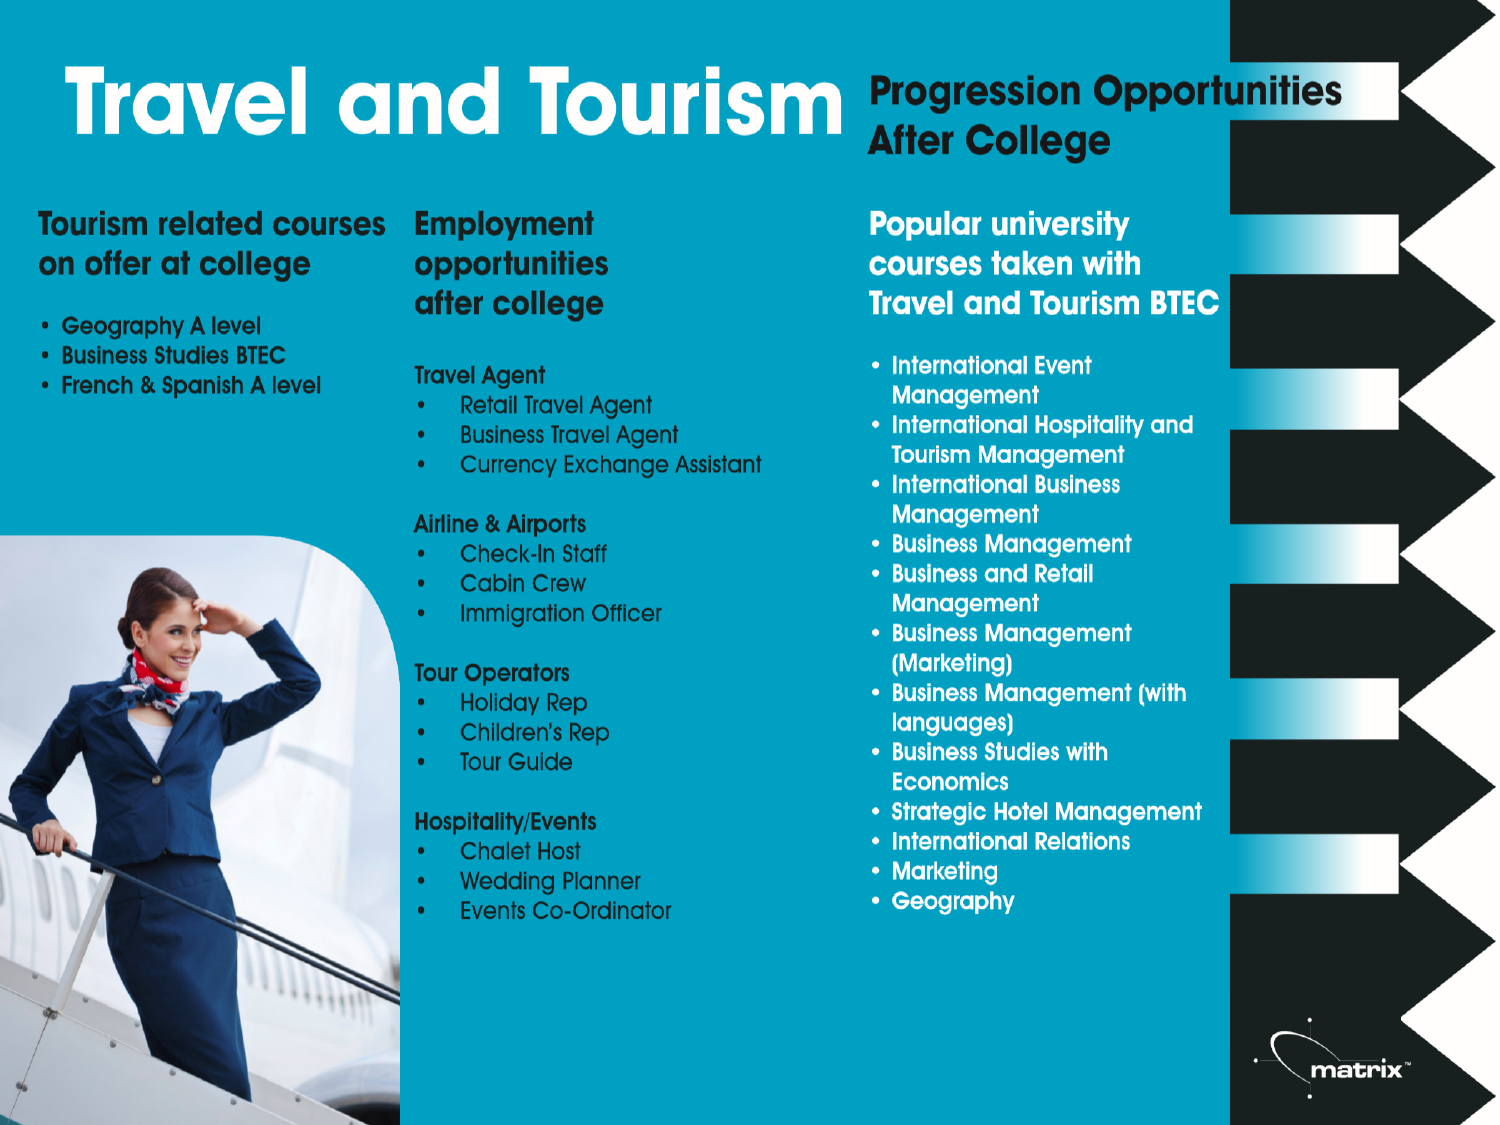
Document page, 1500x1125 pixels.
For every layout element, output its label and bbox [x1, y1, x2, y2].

list [0, 0, 1500, 1125]
